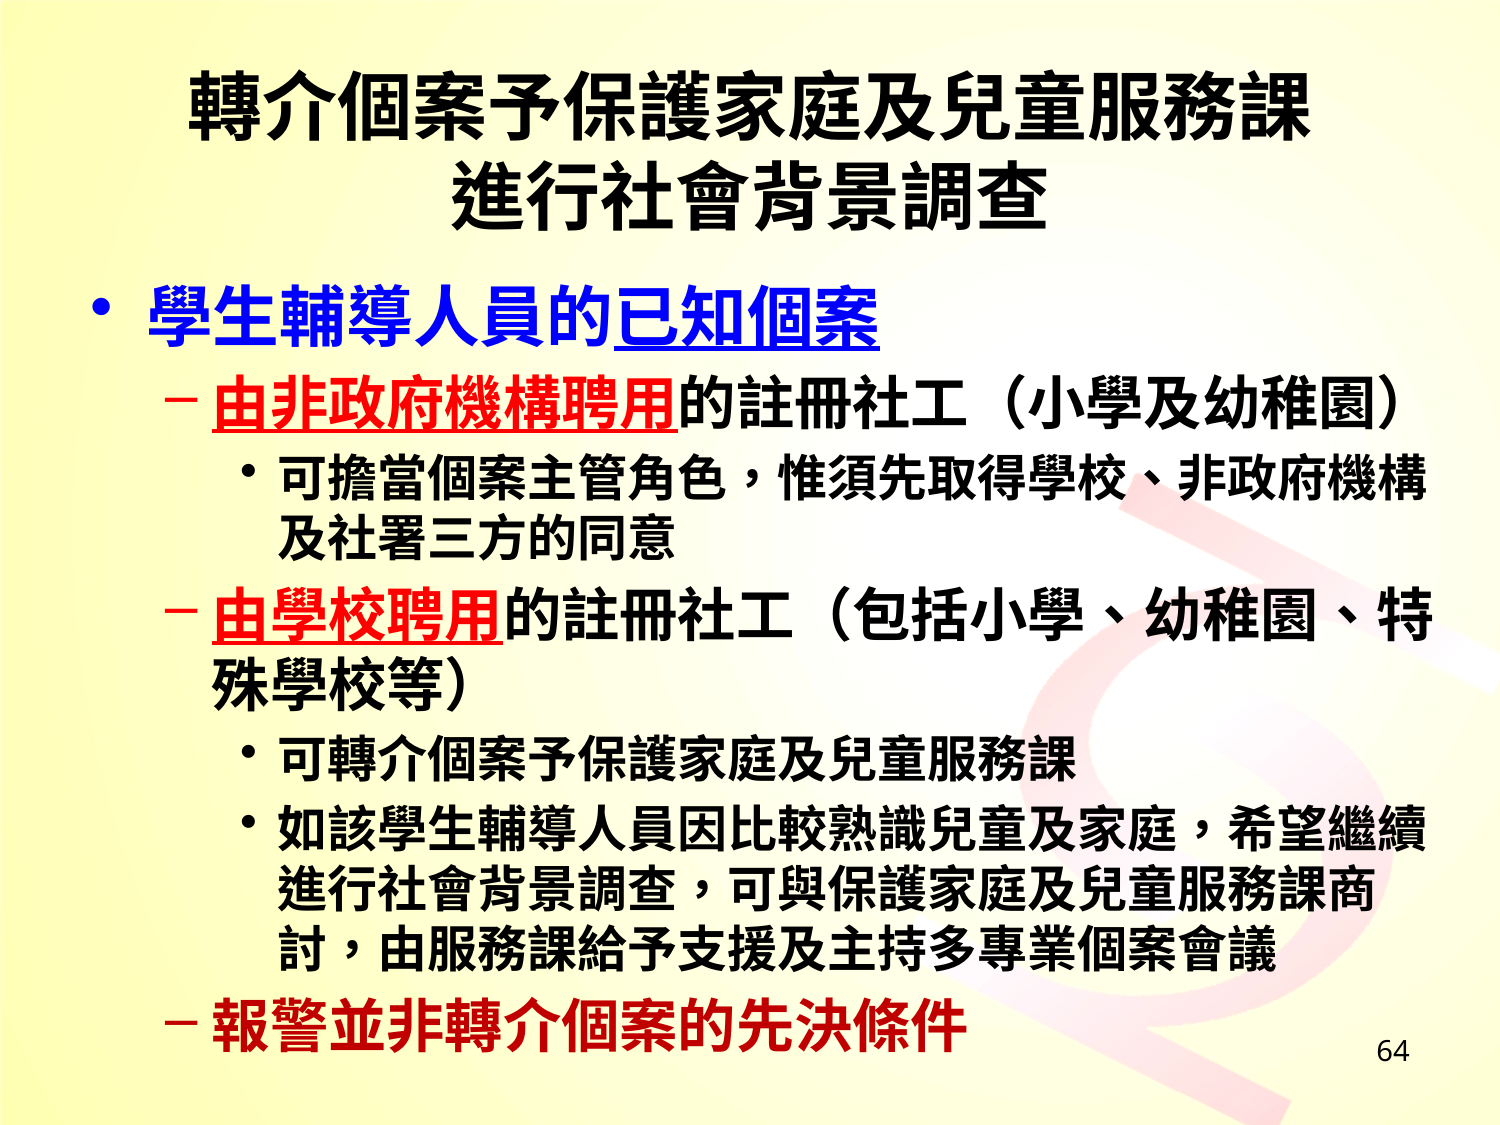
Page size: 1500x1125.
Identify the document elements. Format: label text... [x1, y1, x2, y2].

picture [0, 0, 1500, 1125]
title 轉介個案予保護家庭及兒童服務課 進行社會背景調查 [75, 56, 1425, 244]
list 學生輔導人員的已知個案 由非政府機構聘用的註冊社工（小學及幼稚園） 可擔當個案主管角色，惟須先取得學校、非政府機構及社署三方的同意 由學校聘用的註冊社工（包括小學、幼稚園、特殊學校等） 可轉介個案予保護家庭及兒童服務課 如該學生輔導人員因比較熟識兒童及家庭，希望繼續進行社會背景調查，可與保護家庭及兒童服務課商討，由服務課給予支援及主持多專業個案會議 報警並非轉介個案的先決條件 [75, 267, 1459, 1114]
slide_number 64 [1074, 1024, 1425, 1103]
